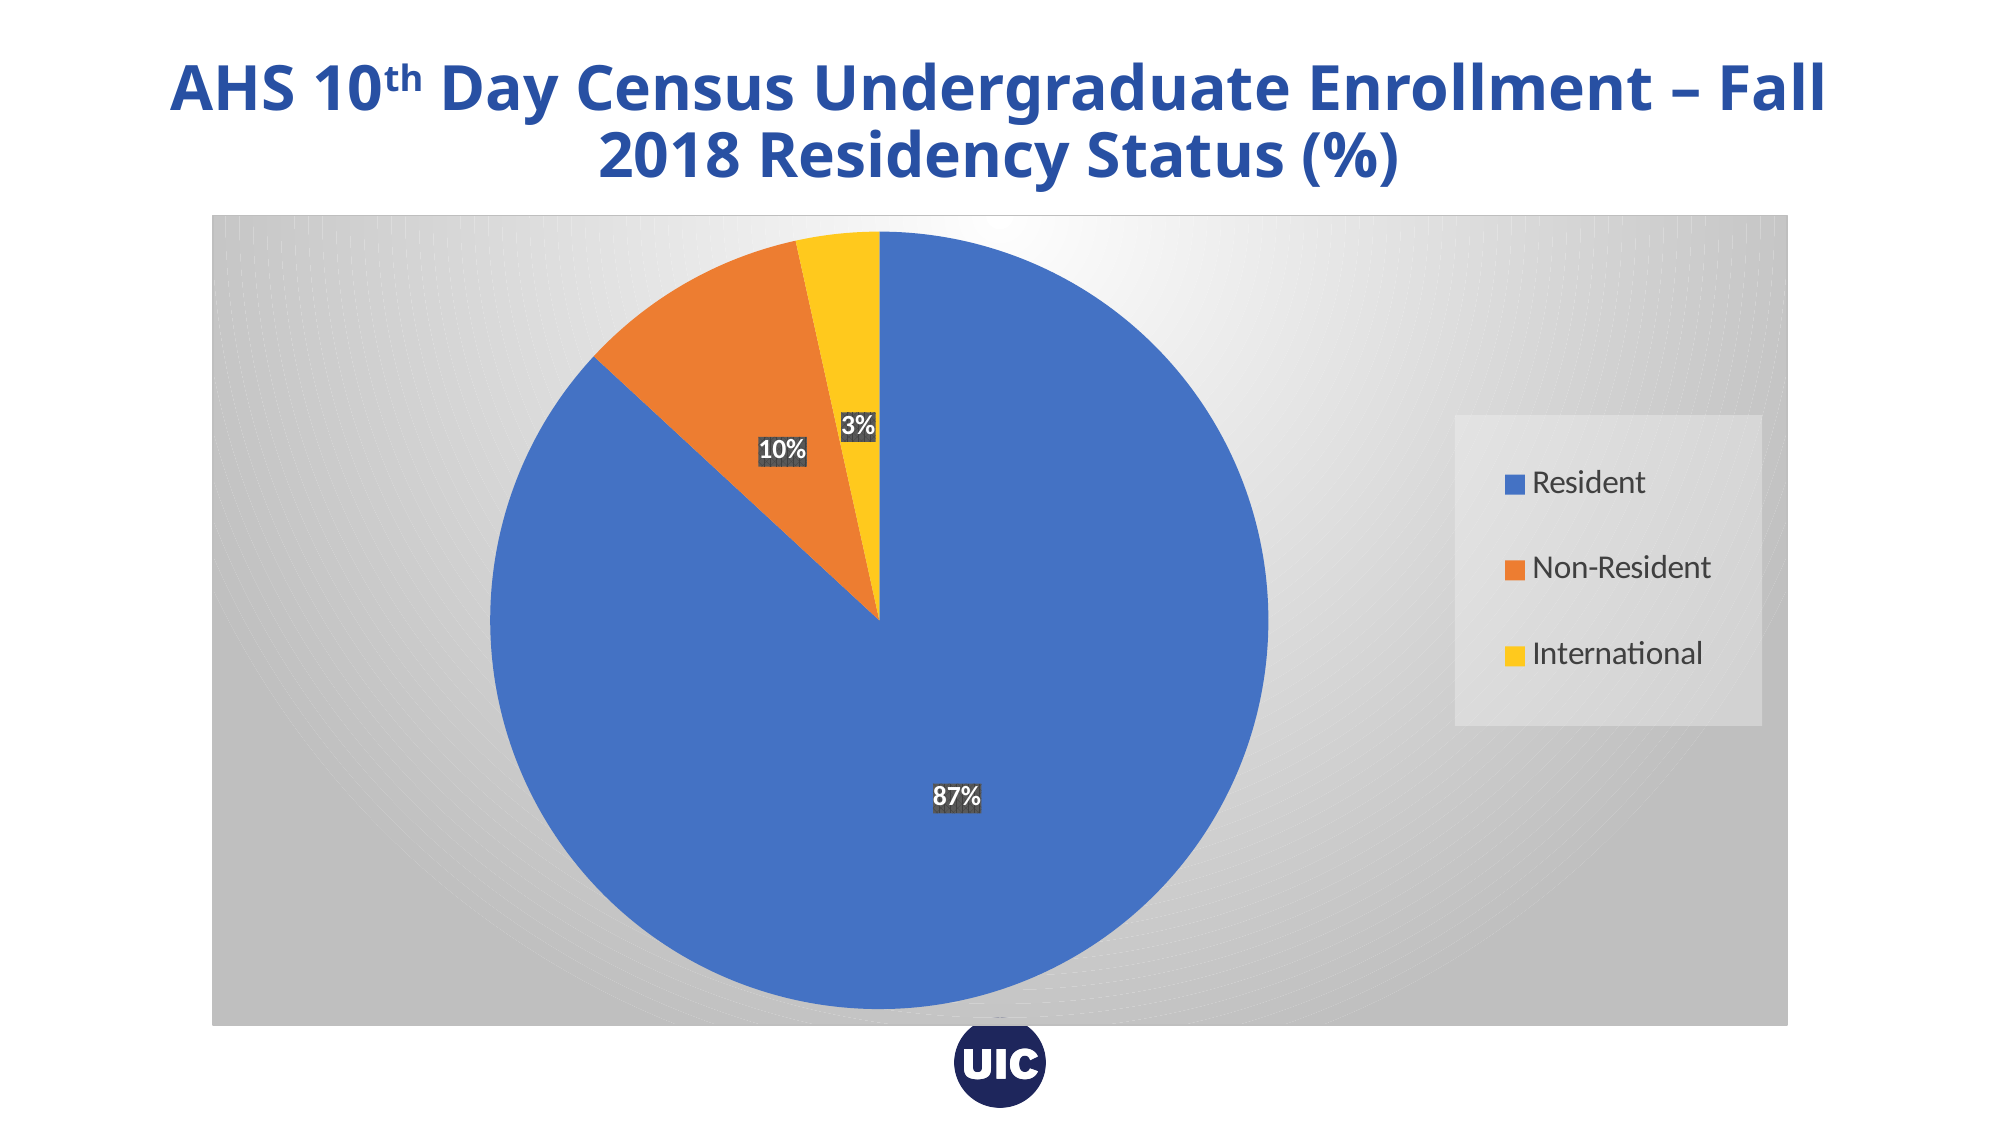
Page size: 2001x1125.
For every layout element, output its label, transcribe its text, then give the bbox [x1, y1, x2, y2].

picture [954, 1027, 1046, 1108]
title AHS 10th Day Census Undergraduate Enrollment – Fall 2018 Residency Status (%) [95, 59, 1904, 188]
chart [211, 214, 1788, 1027]
